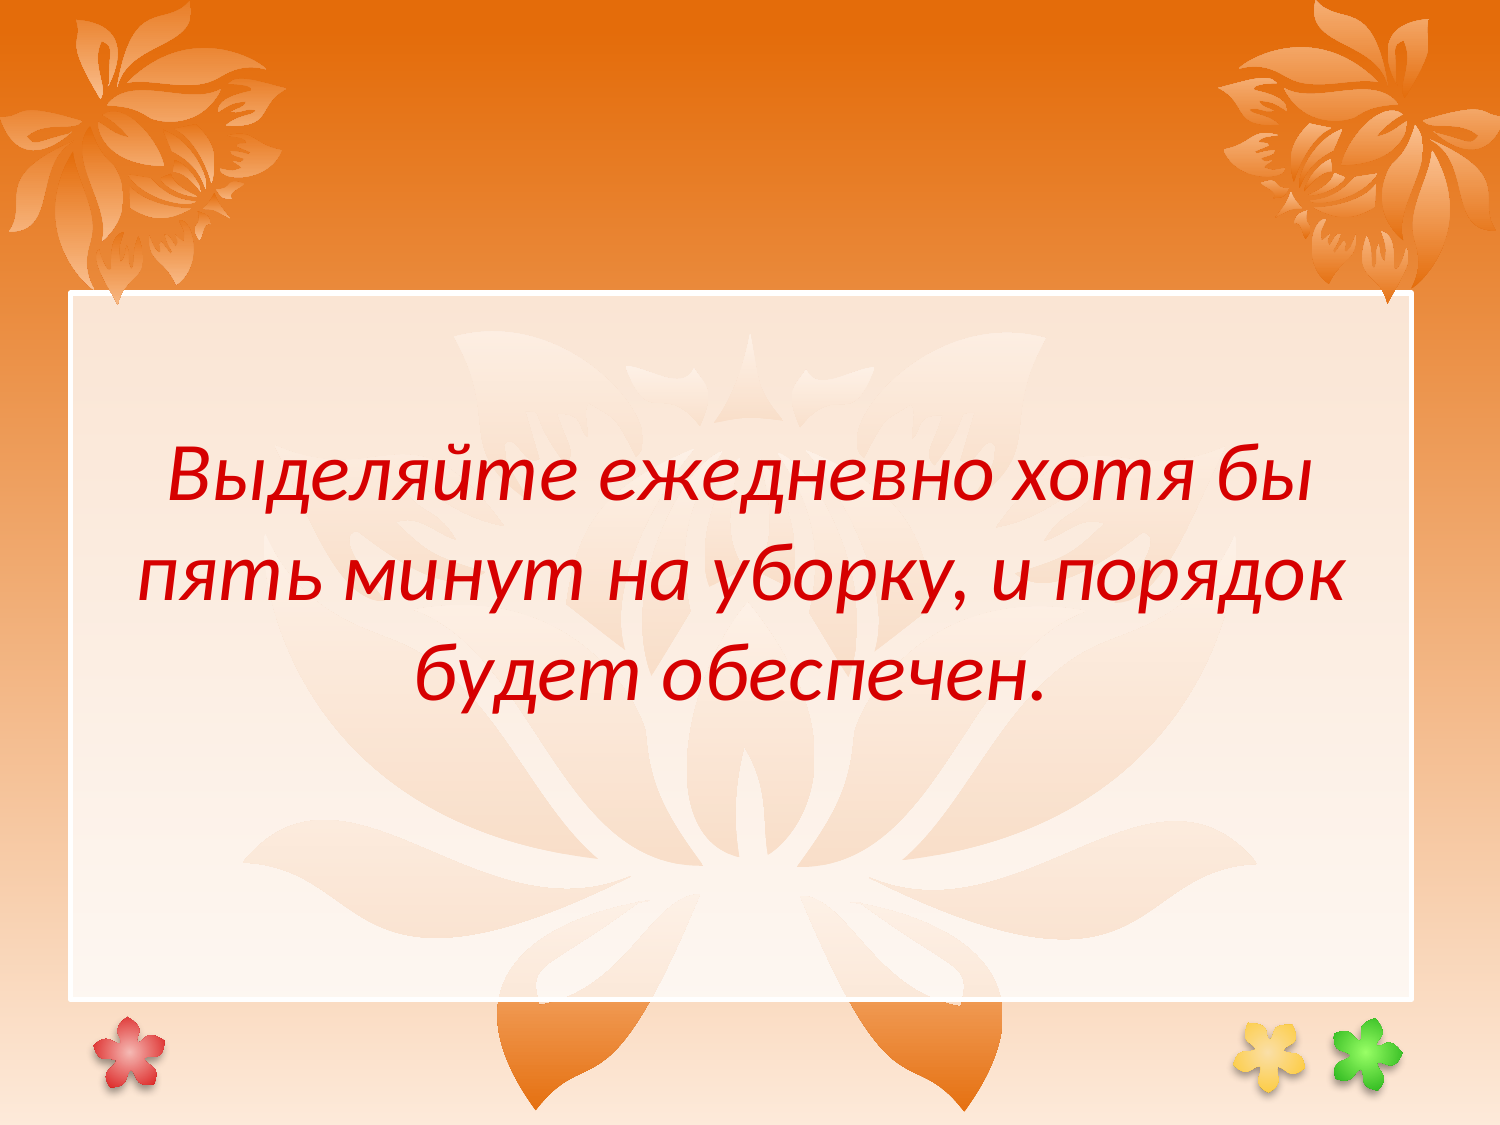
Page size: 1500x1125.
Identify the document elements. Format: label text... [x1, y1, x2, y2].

text_box [1263, 1022, 1307, 1095]
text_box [0, 16, 283, 274]
list Выделяйте ежедневно хотя бы пять минут на уборку, и порядок будет обеспечен. [70, 292, 1412, 1000]
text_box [242, 304, 1258, 1125]
text_box [91, 1015, 167, 1090]
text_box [1222, 15, 1500, 273]
text_box [1331, 1016, 1405, 1093]
